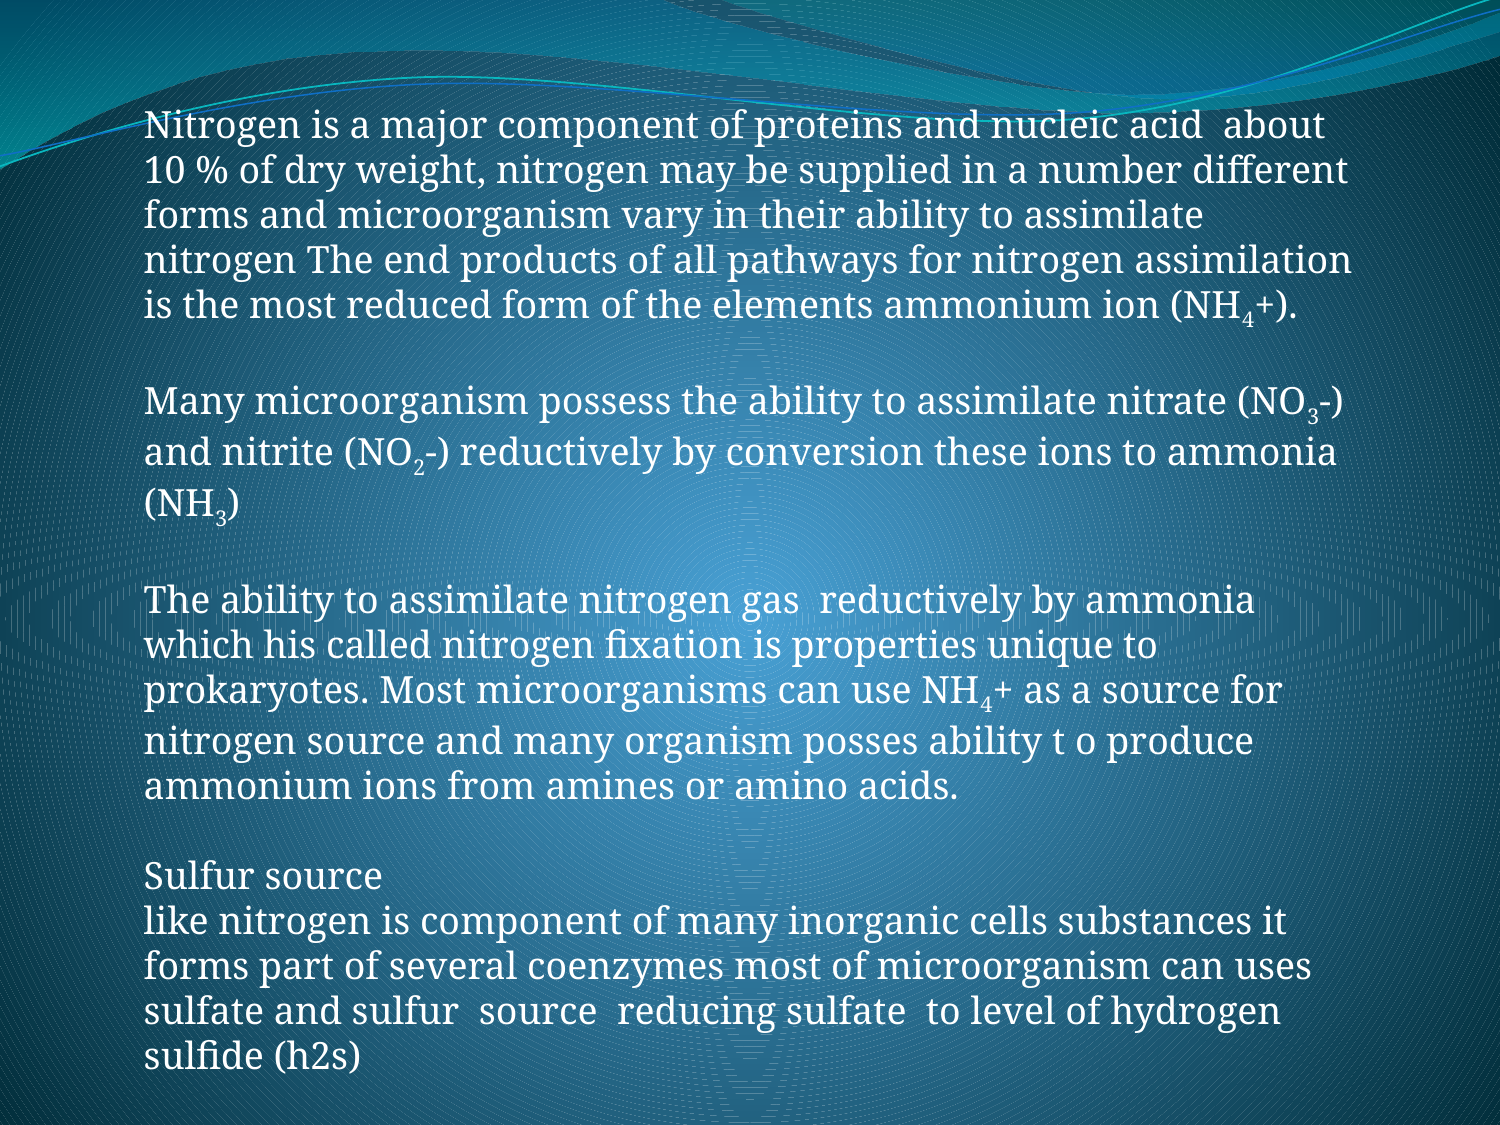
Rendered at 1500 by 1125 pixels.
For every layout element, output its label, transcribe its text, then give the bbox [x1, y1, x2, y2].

text_box Nitrogen is a major component of proteins and nucleic acid about 10 % of dry weight, nitrogen may be supplied in a number different forms and microorganism vary in their ability to assimilate nitrogen The end products of all pathways for nitrogen assimilation is the most reduced form of the elements ammonium ion (NH4+). Many microorganism possess the ability to assimilate nitrate (NO3-) and nitrite (NO2-) reductively by conversion these ions to ammonia (NH3) The ability to assimilate nitrogen gas reductively by ammonia which his called nitrogen fixation is properties unique to prokaryotes. Most microorganisms can use NH4+ as a source for nitrogen source and many organism posses ability t o produce ammonium ions from amines or amino acids. Sulfur source like nitrogen is component of many inorganic cells substances it forms part of several coenzymes most of microorganism can uses sulfate and sulfur source reducing sulfate to level of hydrogen sulfide (h2s) [128, 93, 1383, 1125]
